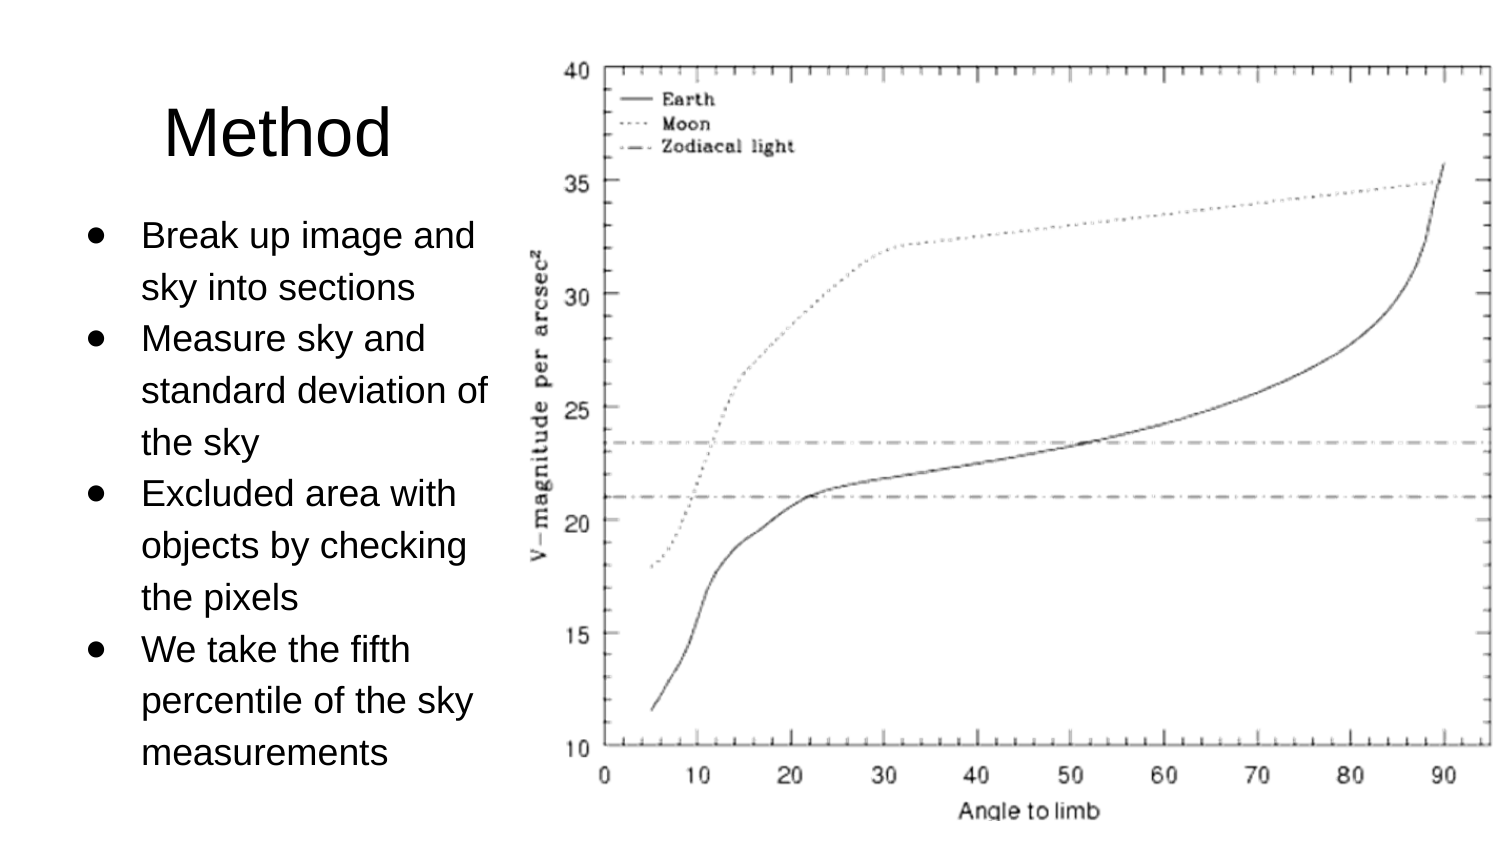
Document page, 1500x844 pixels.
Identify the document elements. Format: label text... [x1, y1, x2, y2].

list Break up image and sky into sections Measure sky and standard deviation of the sky Excluded area with objects by checking the pixels We take the fifth percentile of the sky measurements [51, 189, 499, 821]
title Method [51, 72, 499, 167]
picture [504, 44, 1500, 821]
